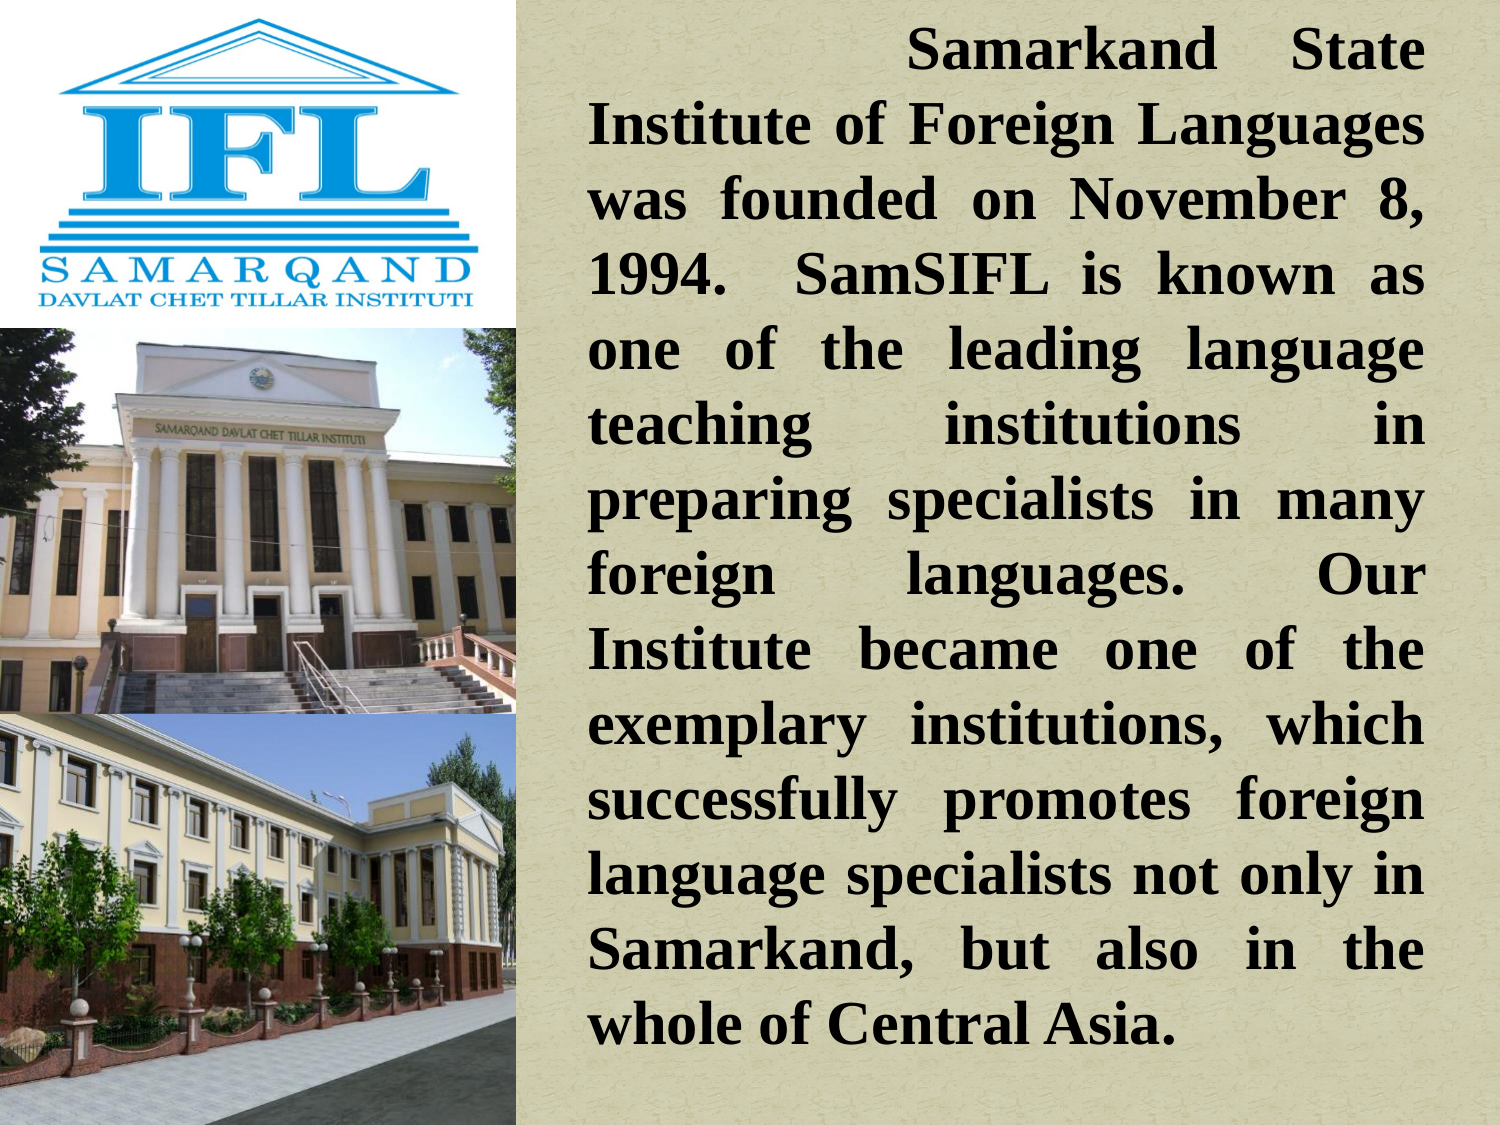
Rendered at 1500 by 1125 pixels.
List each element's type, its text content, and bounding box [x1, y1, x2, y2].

picture [0, 0, 516, 328]
picture [0, 715, 516, 1125]
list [2, 336, 514, 707]
list Samarkand State Institute of Foreign Languages was founded on November 8, 1994. SamSIFL is known as one of the leading language teaching institutions in preparing specialists in many foreign languages. Our Institute became one of the exemplary institutions, which successfully promotes foreign language specialists not only in Samarkand, but also in the whole of Central Asia. [527, 0, 1442, 1125]
